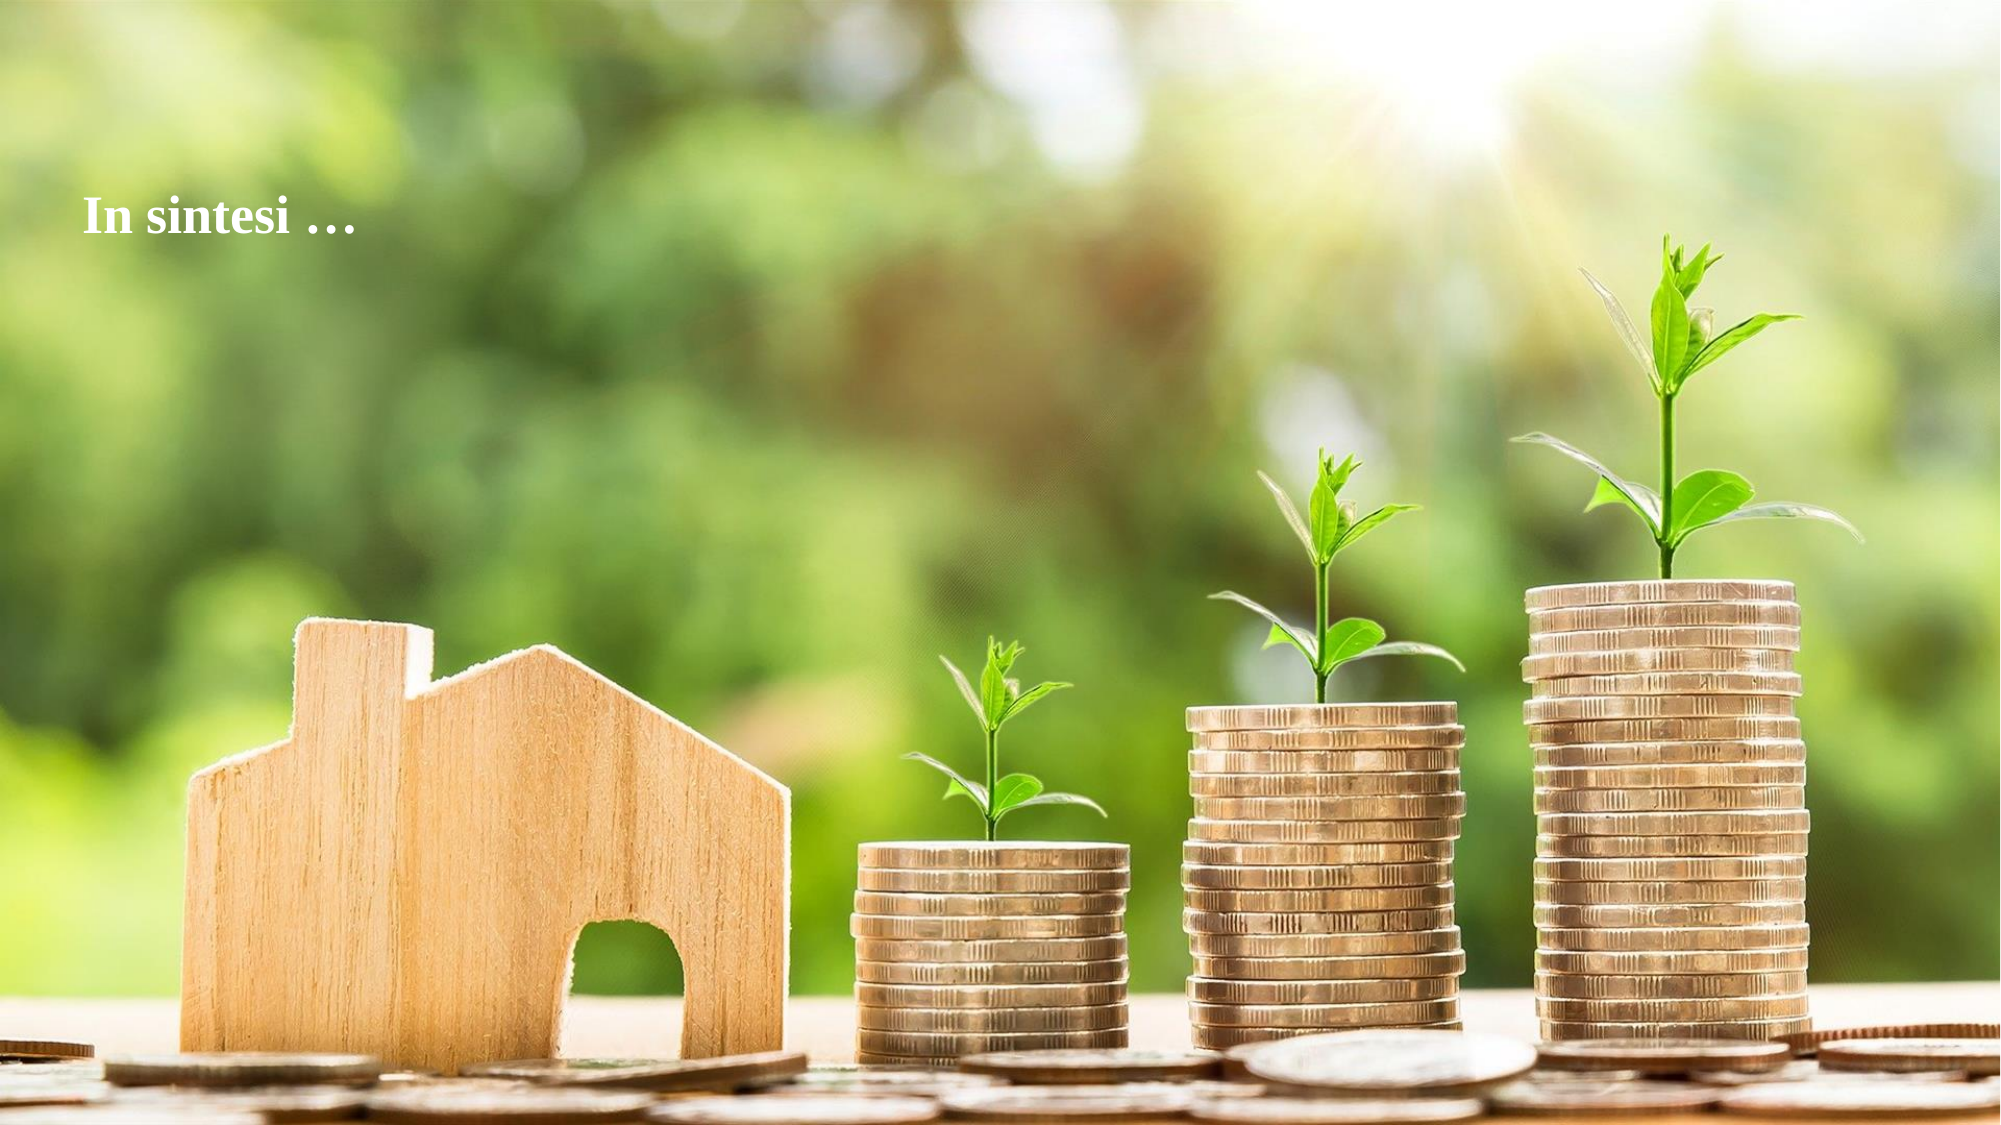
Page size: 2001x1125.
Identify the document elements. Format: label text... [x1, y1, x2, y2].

text_box In sintesi … [67, 111, 1064, 297]
picture [0, 0, 2001, 1125]
